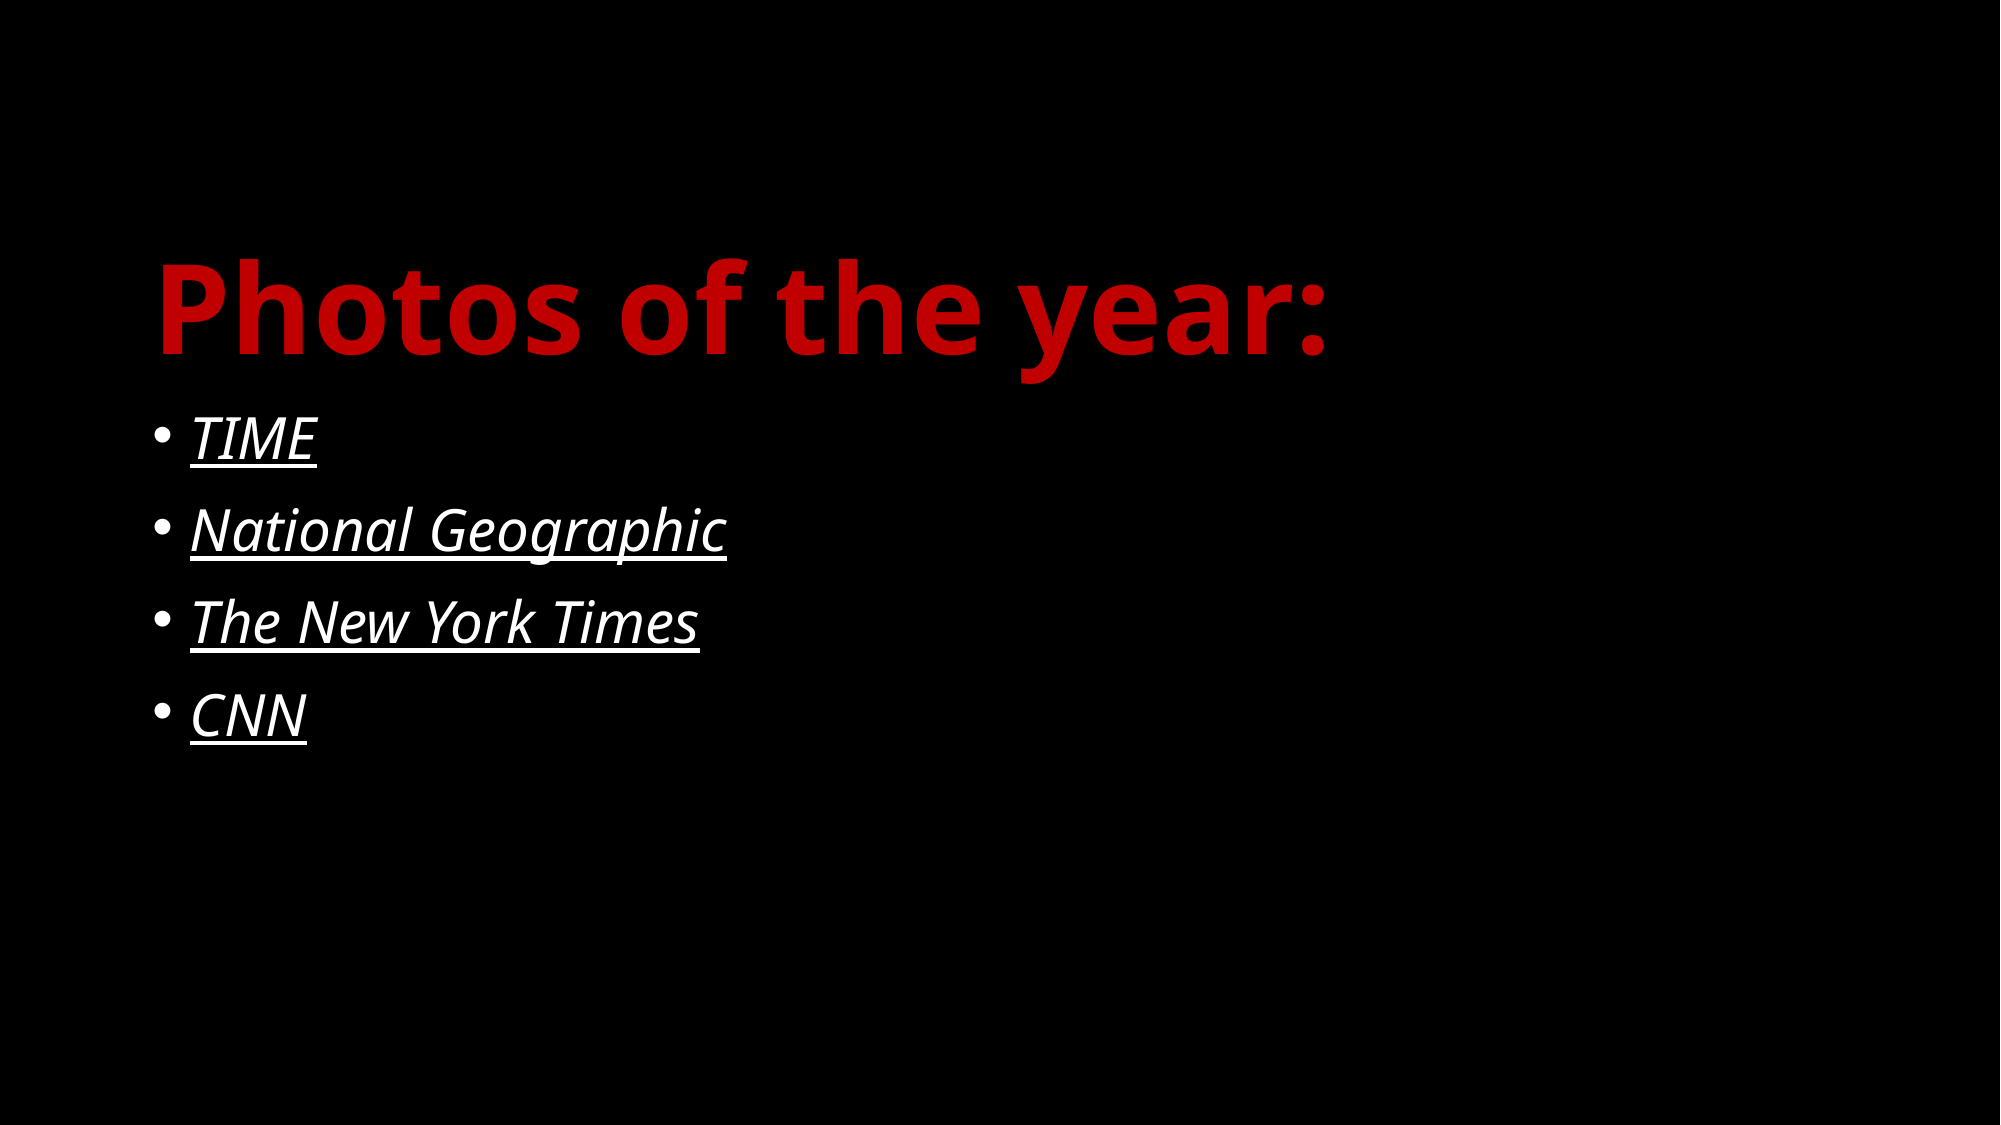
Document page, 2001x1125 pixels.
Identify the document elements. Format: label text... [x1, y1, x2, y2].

list Photos of the year: TIME National Geographic The New York Times CNN [137, 239, 1863, 913]
